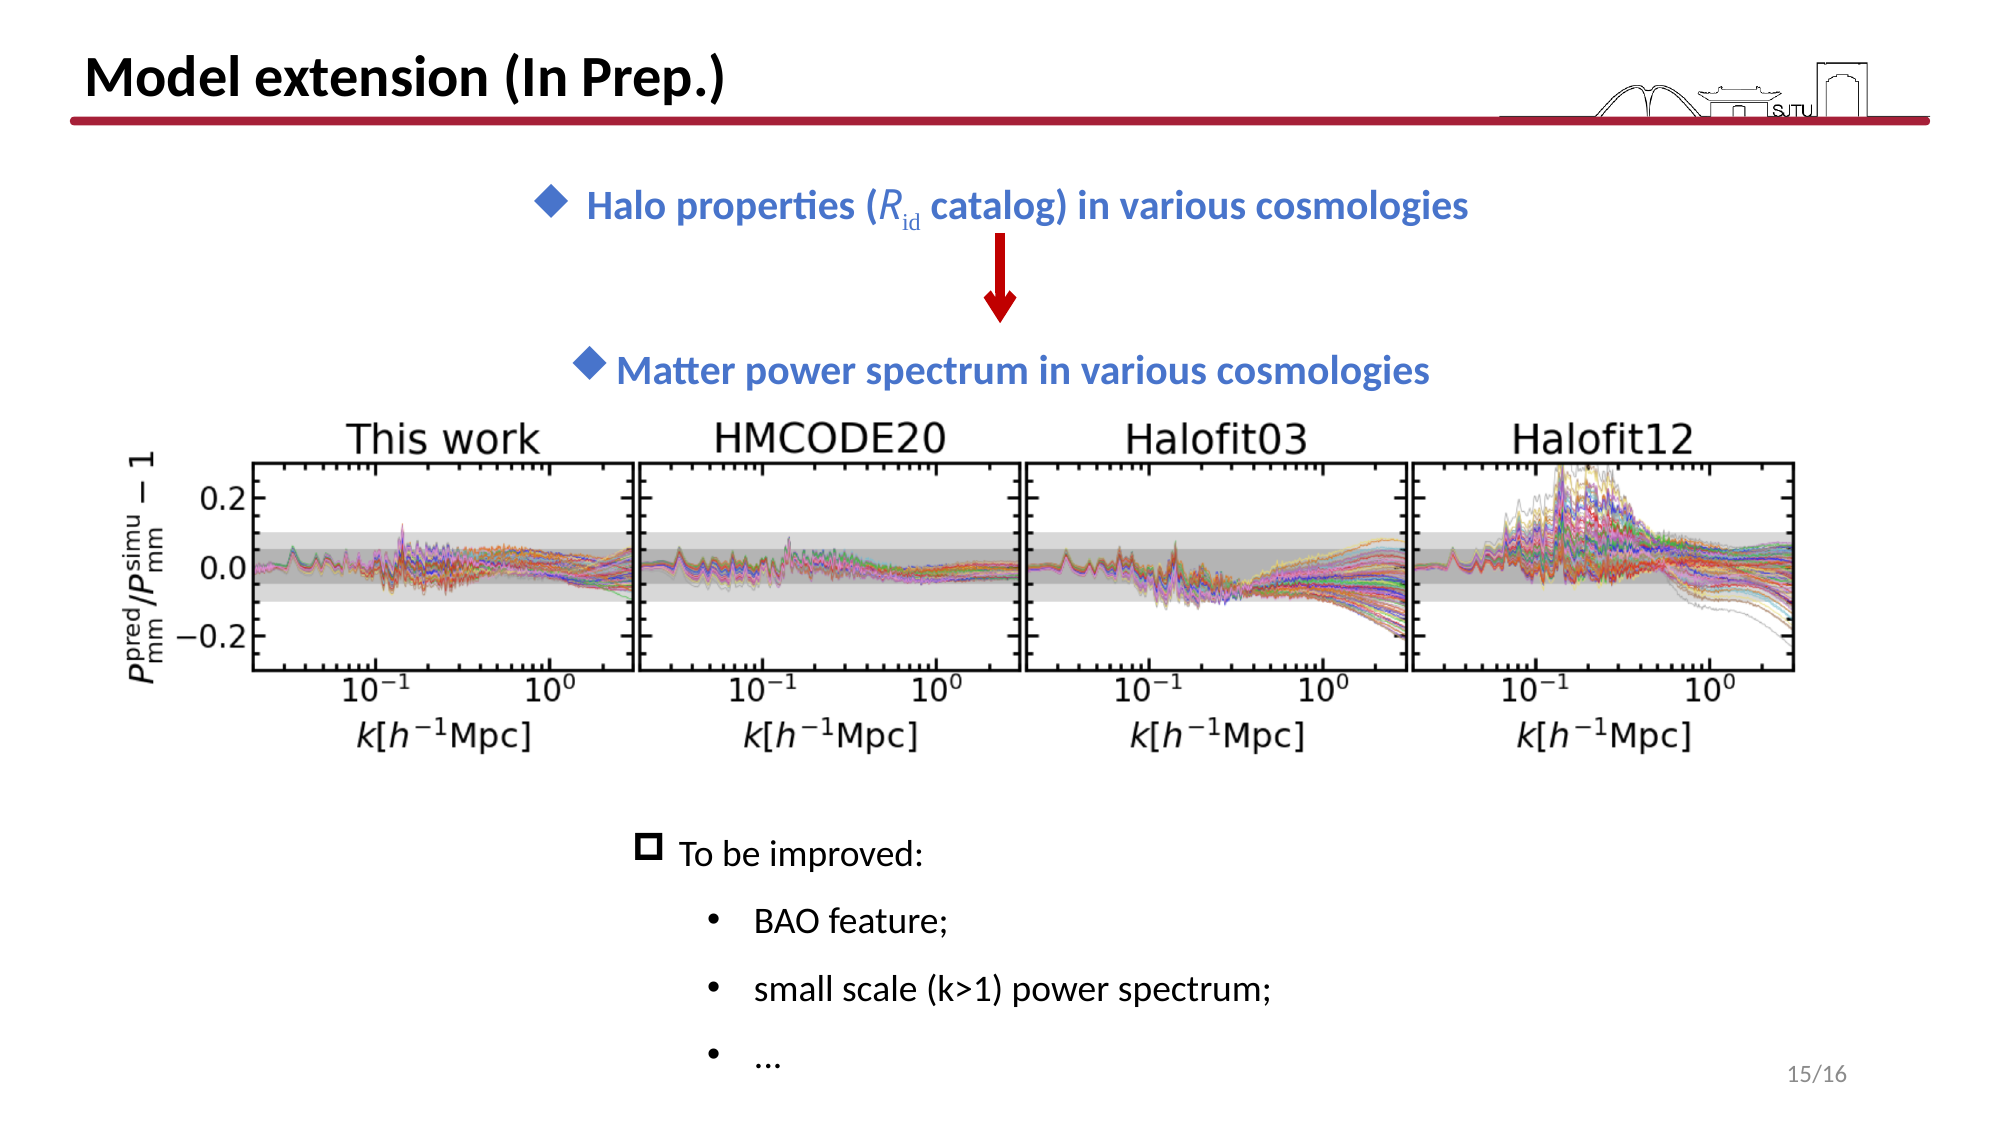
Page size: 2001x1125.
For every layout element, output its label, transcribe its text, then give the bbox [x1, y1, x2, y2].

text_box Matter power spectrum in various cosmologies [485, 336, 1515, 401]
text_box To be improved: BAO feature; small scale (k>1) power spectrum; ... [617, 798, 1383, 1084]
slide_number /16 [1412, 1042, 1863, 1103]
text_box Halo properties (Rid catalog) in various cosmologies [444, 142, 1556, 243]
text_box [68, 116, 1932, 127]
picture [105, 406, 1807, 778]
picture [1498, 41, 1931, 118]
text_box Model extension (In Prep.) [69, 31, 1591, 116]
